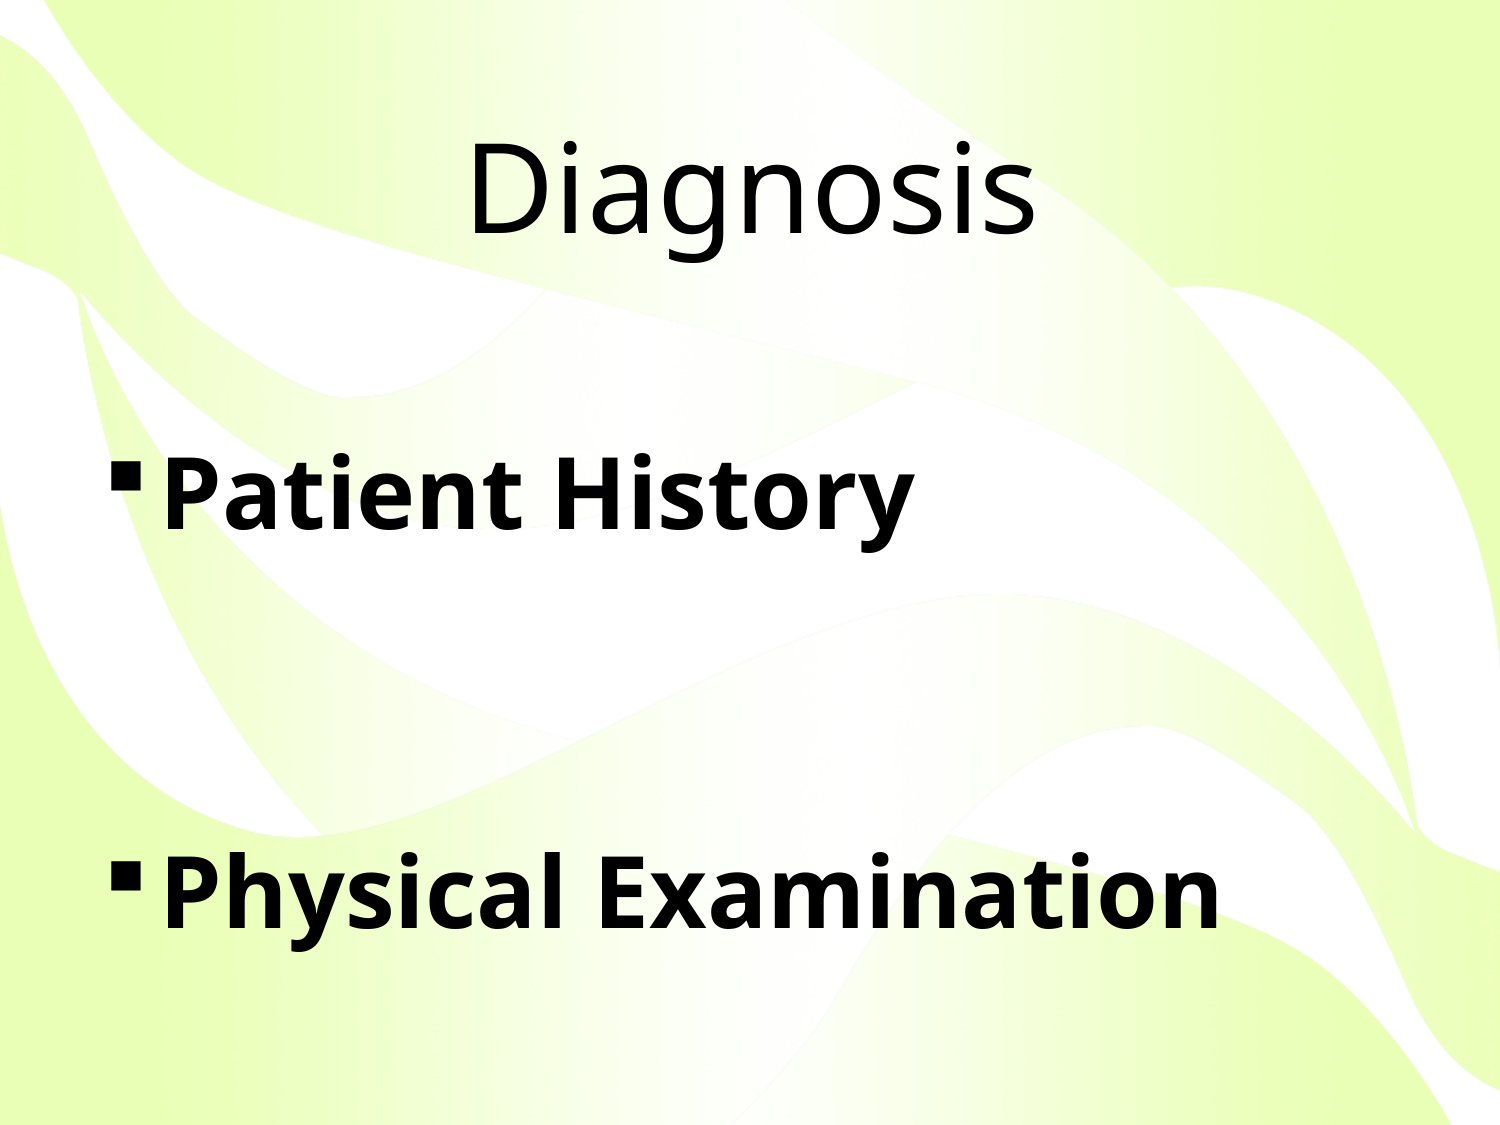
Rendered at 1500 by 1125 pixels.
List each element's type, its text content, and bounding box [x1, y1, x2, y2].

picture [0, 0, 1500, 1125]
title Diagnosis [76, 89, 1427, 278]
list Patient History Physical Examination [88, 361, 1448, 1006]
